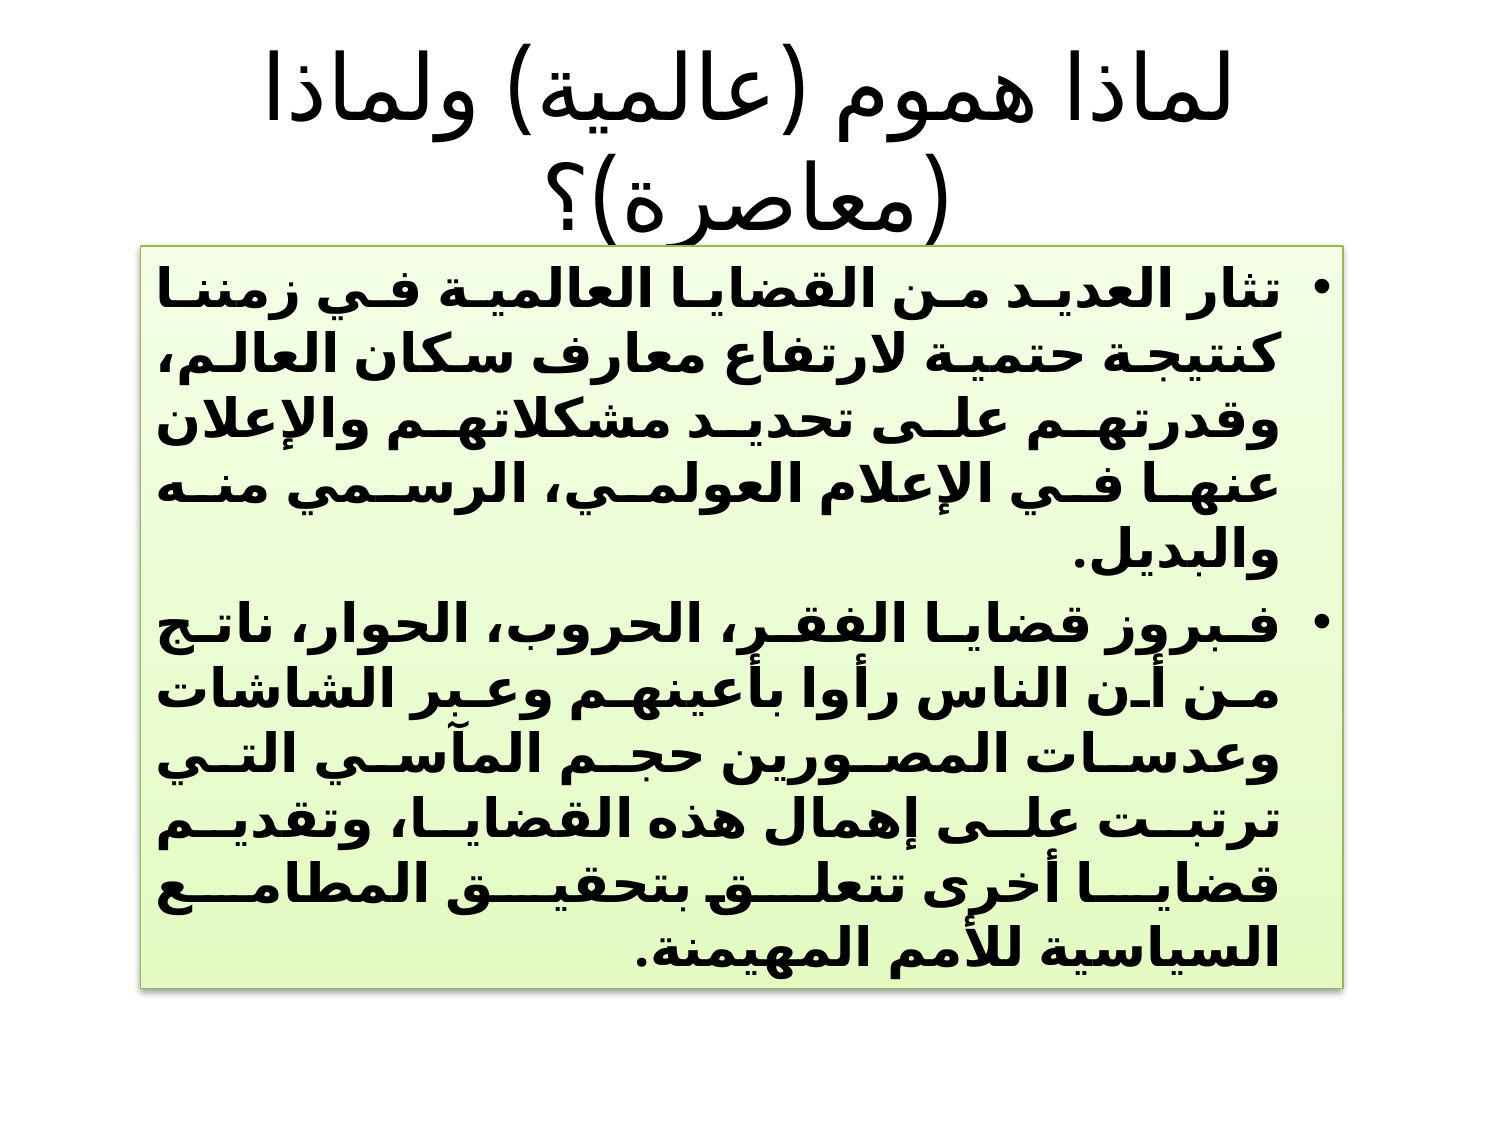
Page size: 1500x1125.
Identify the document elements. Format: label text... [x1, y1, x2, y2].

title لماذا هموم (عالمية) ولماذا (معاصرة)؟ [75, 45, 1425, 233]
list تثار العديد من القضايا العالمية في زمننا كنتيجة حتمية لارتفاع معارف سكان العالم، وقدرتهم على تحديد مشكلاتهم والإعلان عنها في الإعلام العولمي، الرسمي منه والبديل. فبروز قضايا الفقر، الحروب، الحوار، ناتج من أن الناس رأوا بأعينهم وعبر الشاشات وعدسات المصورين حجم المآسي التي ترتبت على إهمال هذه القضايا، وتقديم قضايا أخرى تتعلق بتحقيق المطامع السياسية للأمم المهيمنة. [140, 245, 1344, 989]
